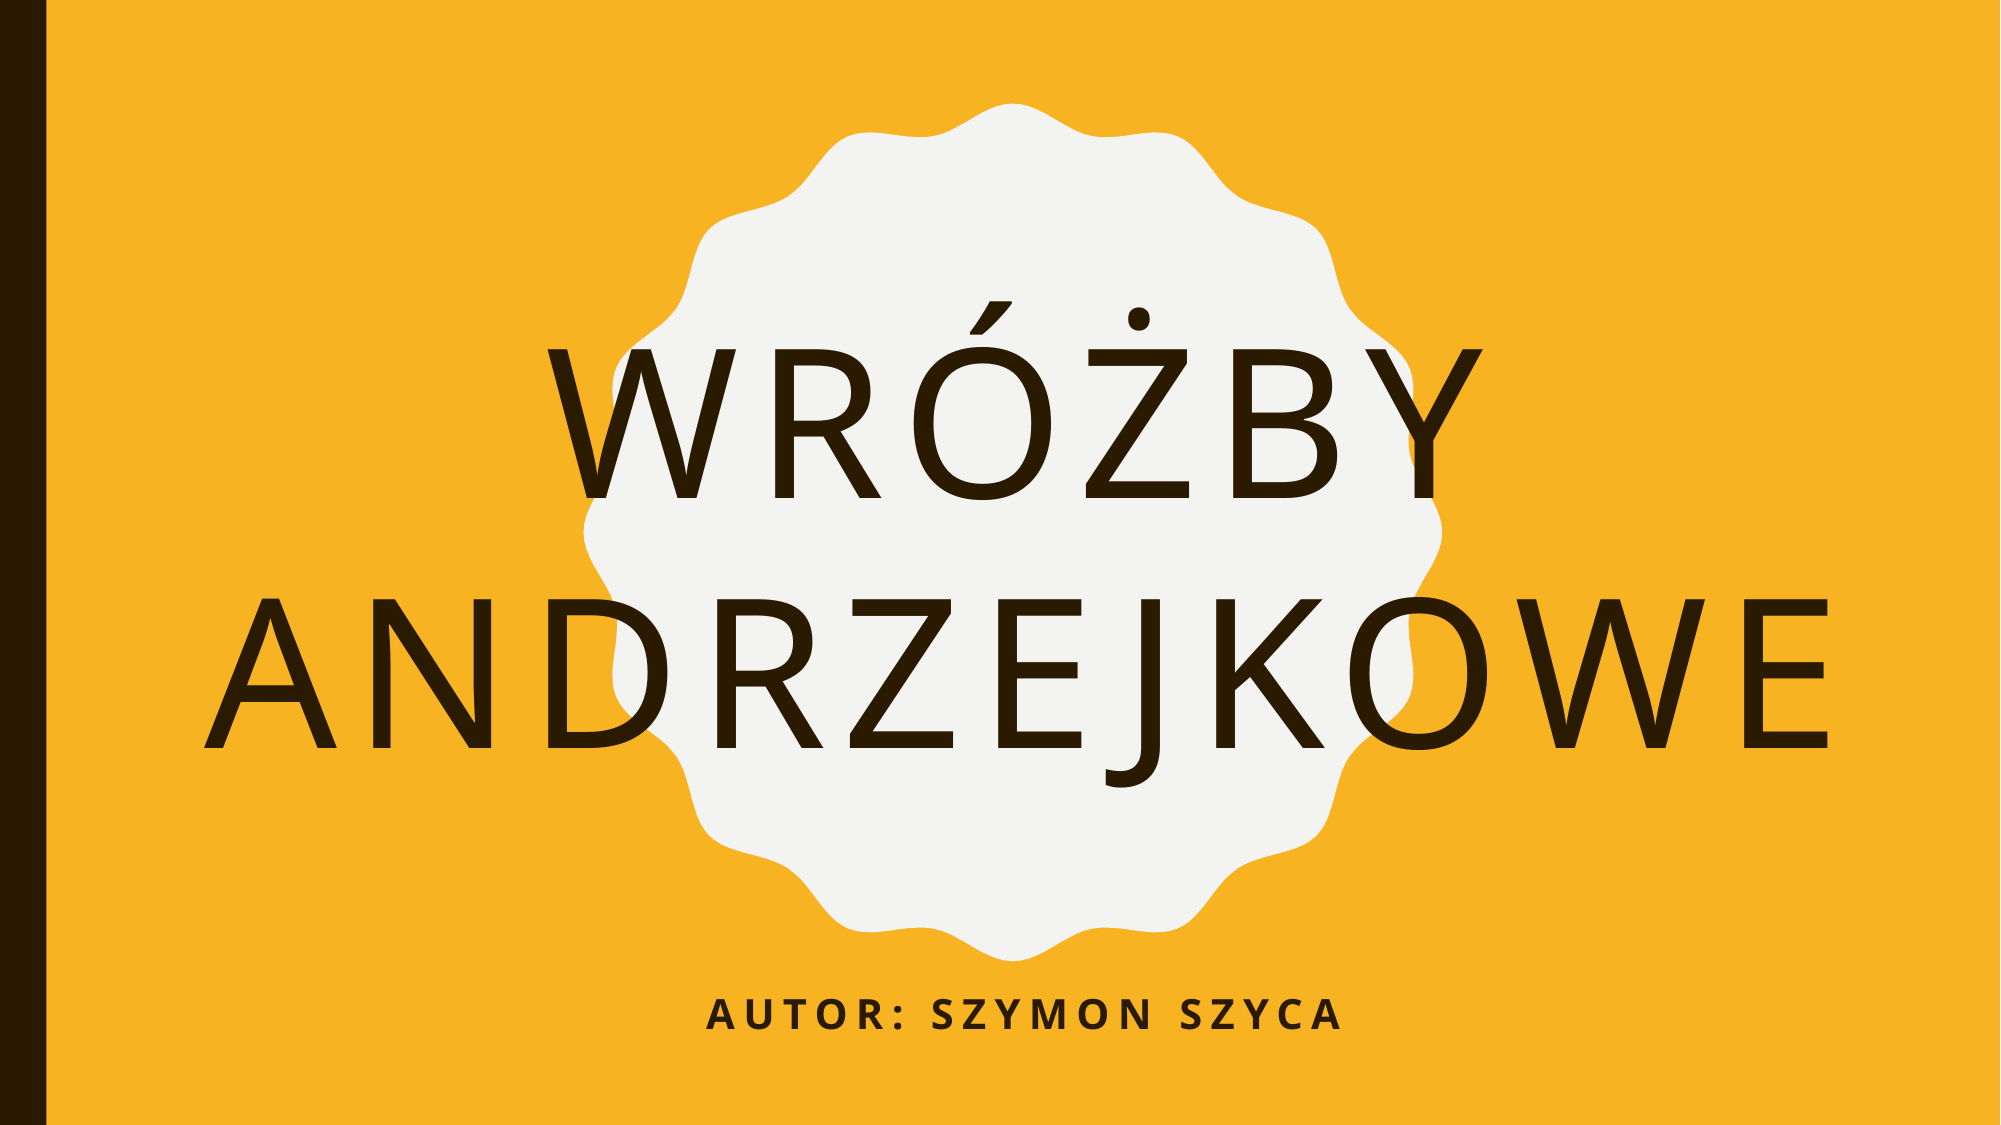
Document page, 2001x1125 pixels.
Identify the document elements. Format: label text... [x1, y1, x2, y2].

text_box Wróżby AndRZejkowe [176, 180, 1870, 902]
text_box Autor: Szymon Szyca [363, 980, 1684, 1103]
